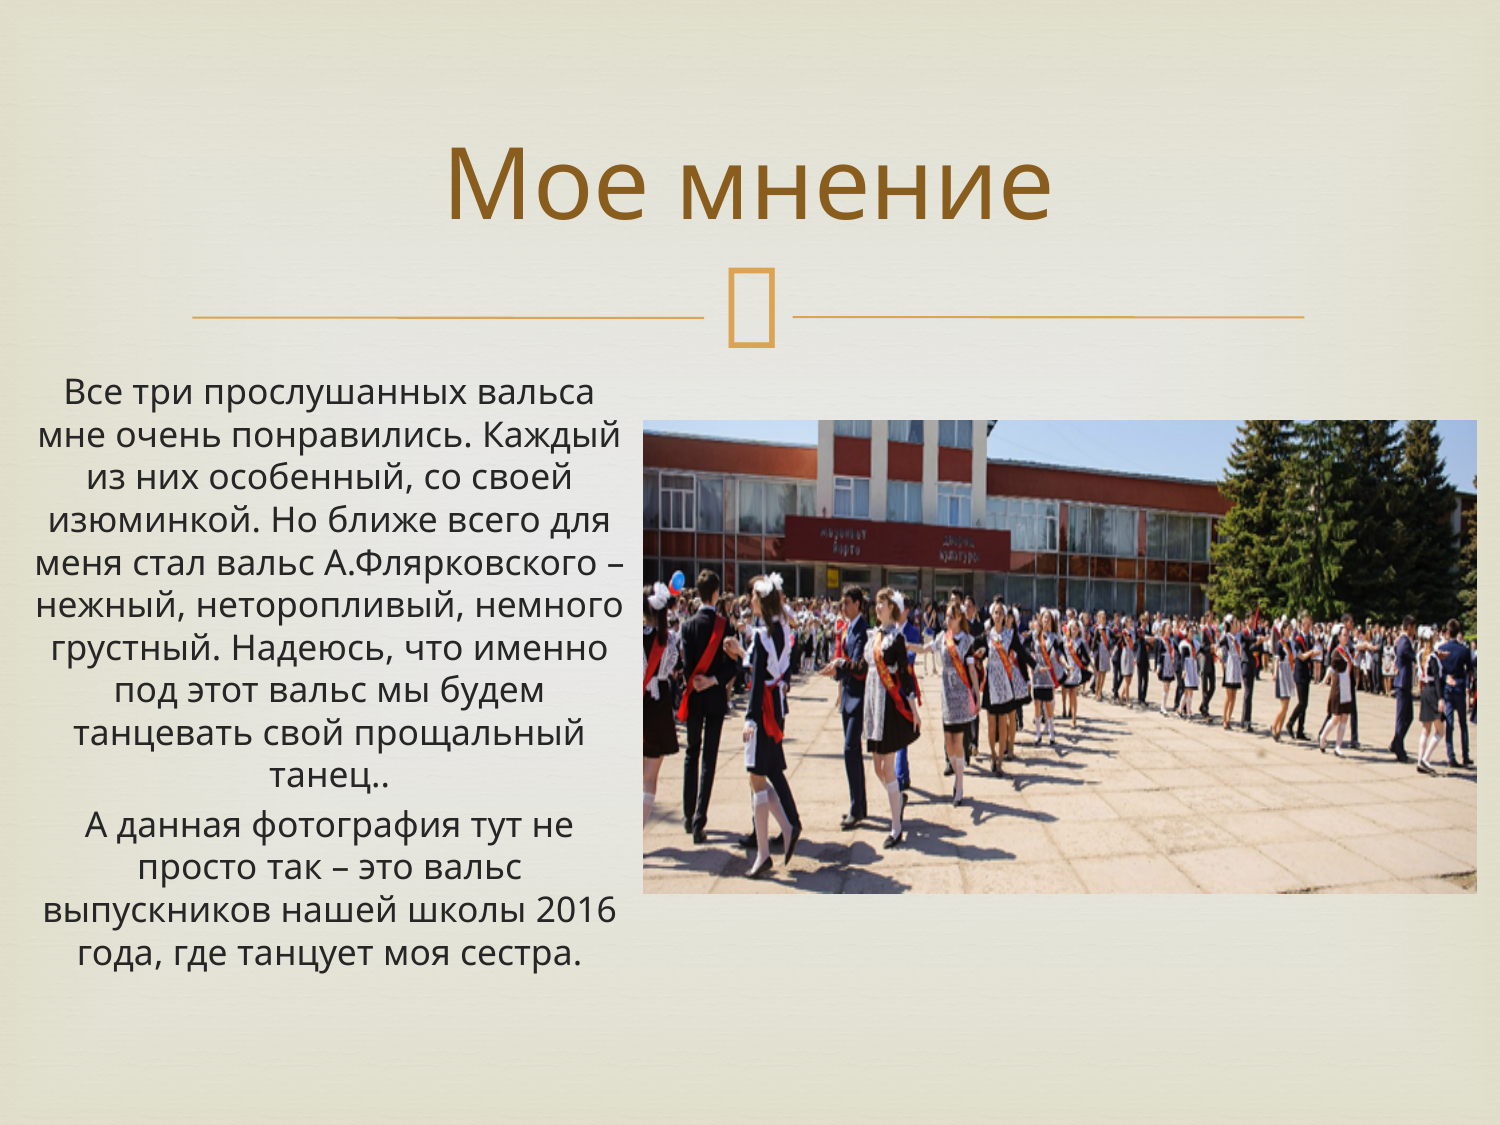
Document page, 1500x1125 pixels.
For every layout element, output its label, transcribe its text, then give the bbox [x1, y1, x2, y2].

list Все три прослушанных вальса мне очень понравились. Каждый из них особенный, со своей изюминкой. Но ближе всего для меня стал вальс А.Флярковского – нежный, неторопливый, немного грустный. Надеюсь, что именно под этот вальс мы будем танцевать свой прощальный танец.. А данная фотография тут не просто так – это вальс выпускников нашей школы 2016 года, где танцует моя сестра. [17, 361, 642, 998]
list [643, 420, 1477, 894]
title Мое мнение [112, 93, 1386, 267]
